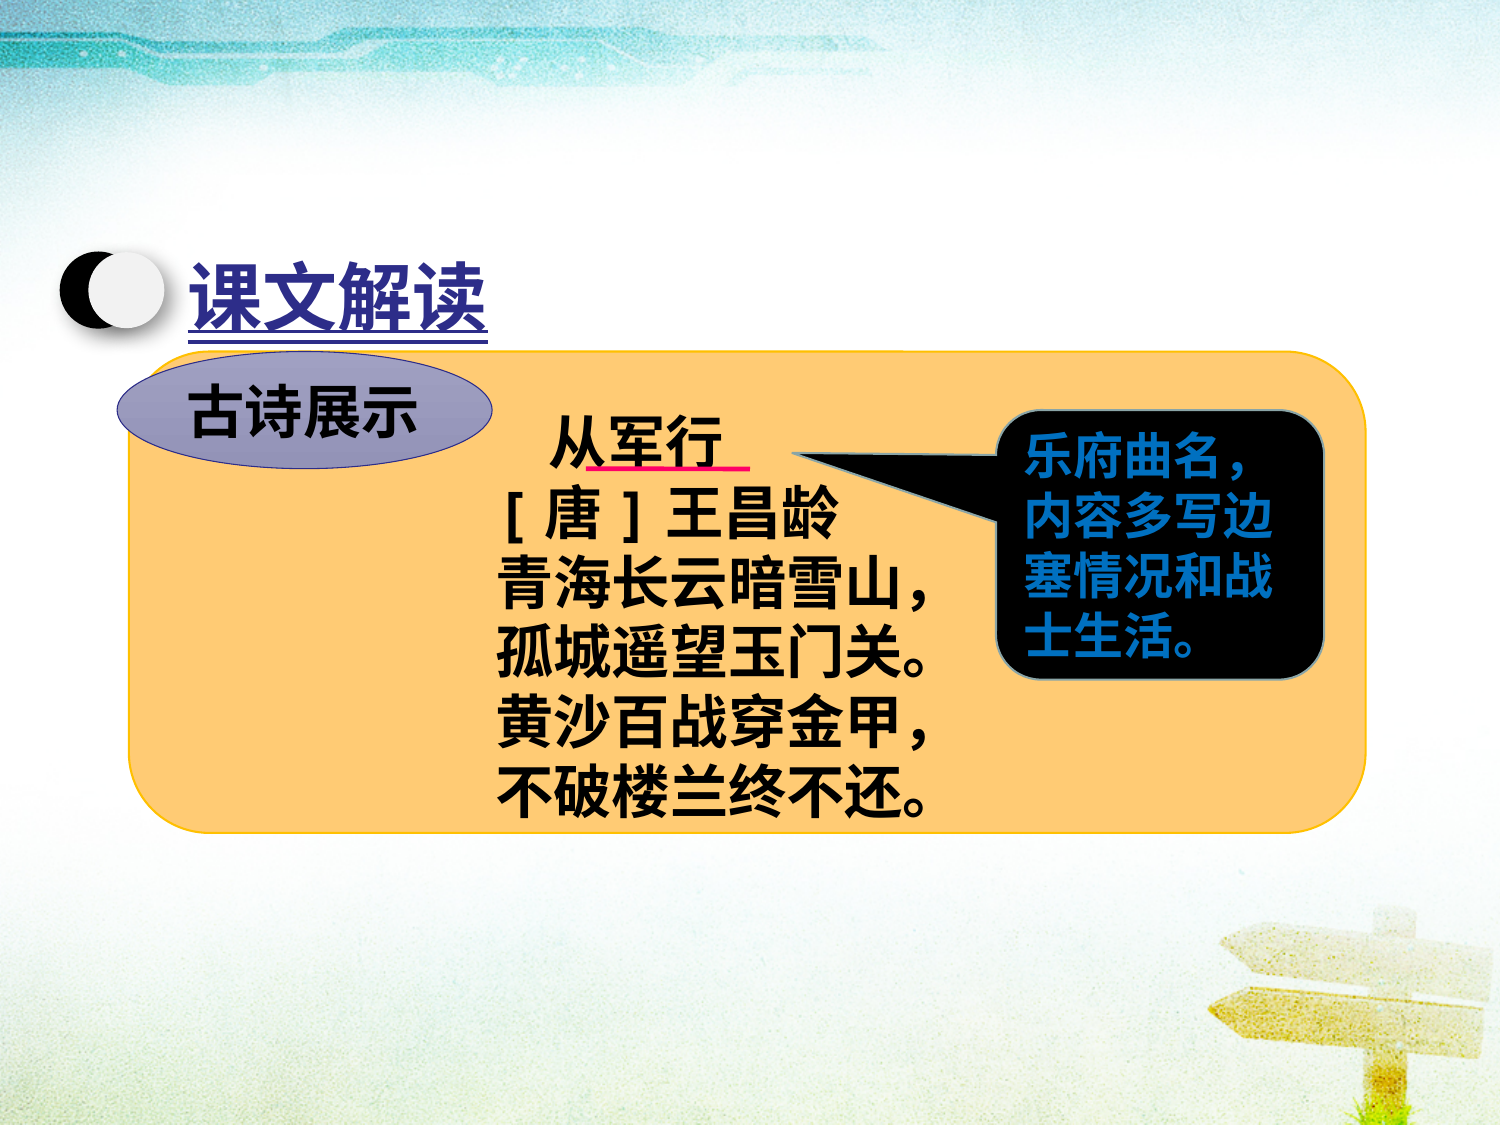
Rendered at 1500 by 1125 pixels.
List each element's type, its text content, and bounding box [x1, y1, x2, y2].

text_box [127, 350, 1367, 834]
text_box 课文解读 [172, 243, 503, 349]
text_box [59, 251, 109, 329]
picture [0, 0, 1500, 1125]
text_box 从军行 [唐]王昌龄 青海长云暗雪山，孤城遥望玉门关。 黄沙百战穿金甲，不破楼兰终不还。 [480, 398, 985, 833]
text_box 乐府曲名，内容多写边塞情况和战士生活。 [791, 408, 1326, 681]
text_box [87, 251, 166, 330]
text_box 古诗展示 [116, 350, 493, 470]
